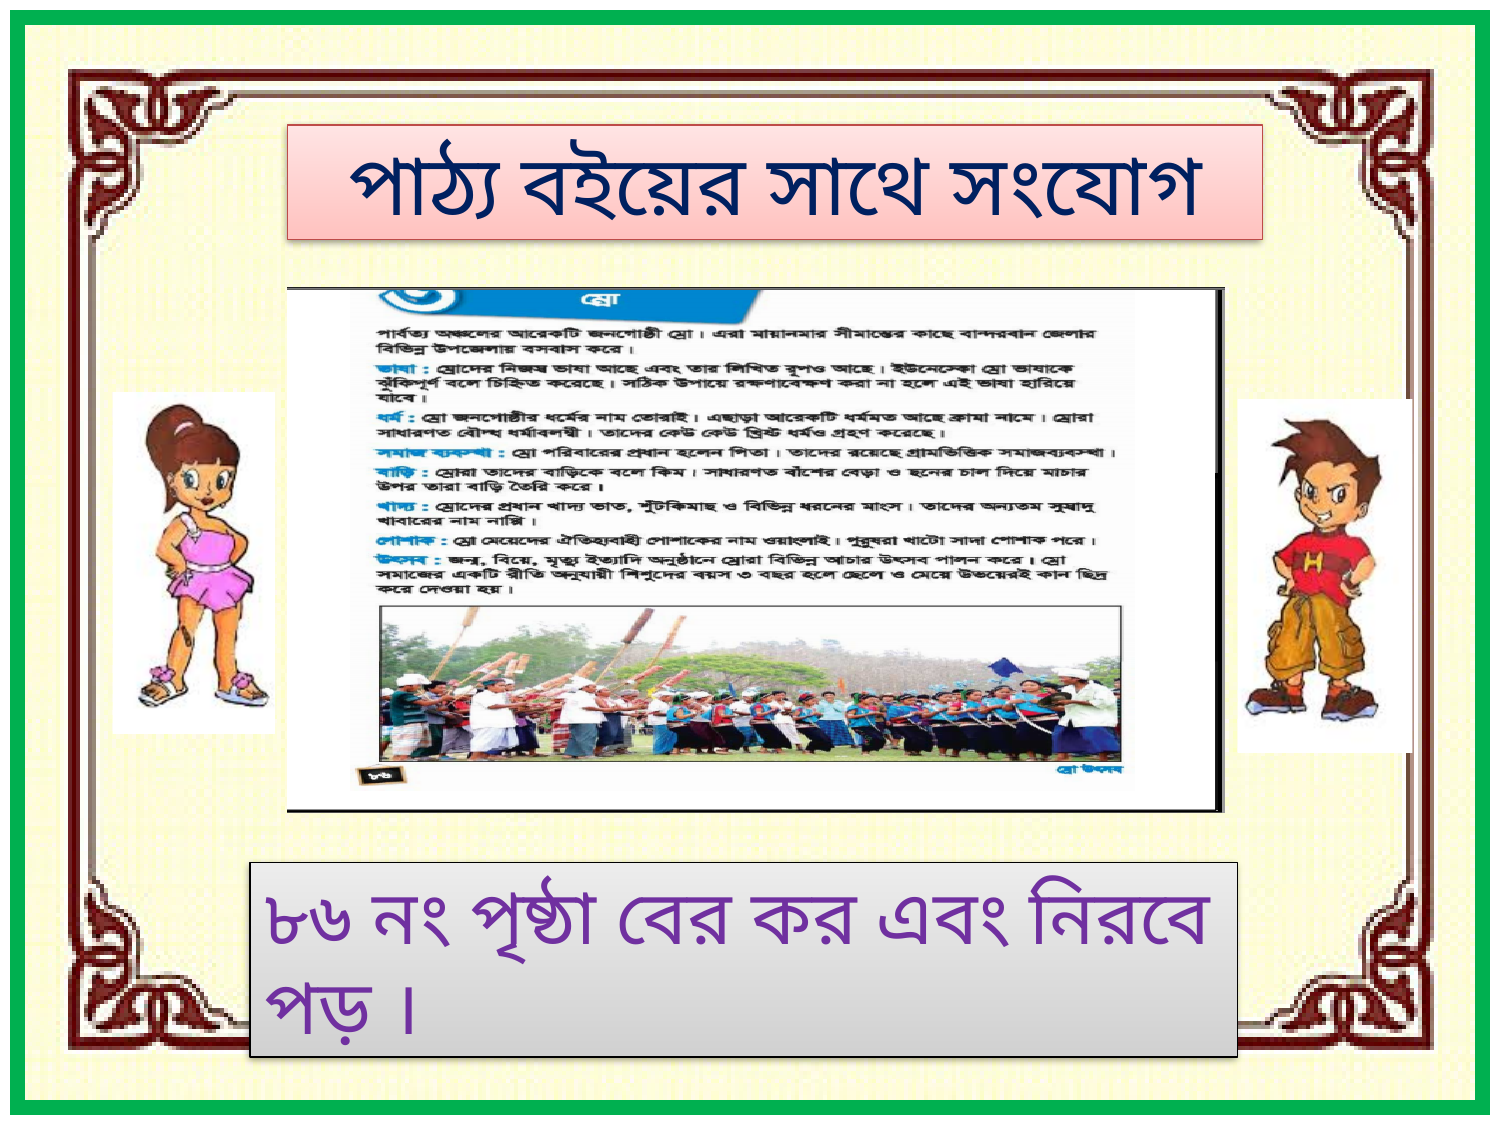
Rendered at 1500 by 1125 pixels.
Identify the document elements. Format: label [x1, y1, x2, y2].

picture [24, 24, 1476, 1101]
text_box [112, 287, 1413, 813]
